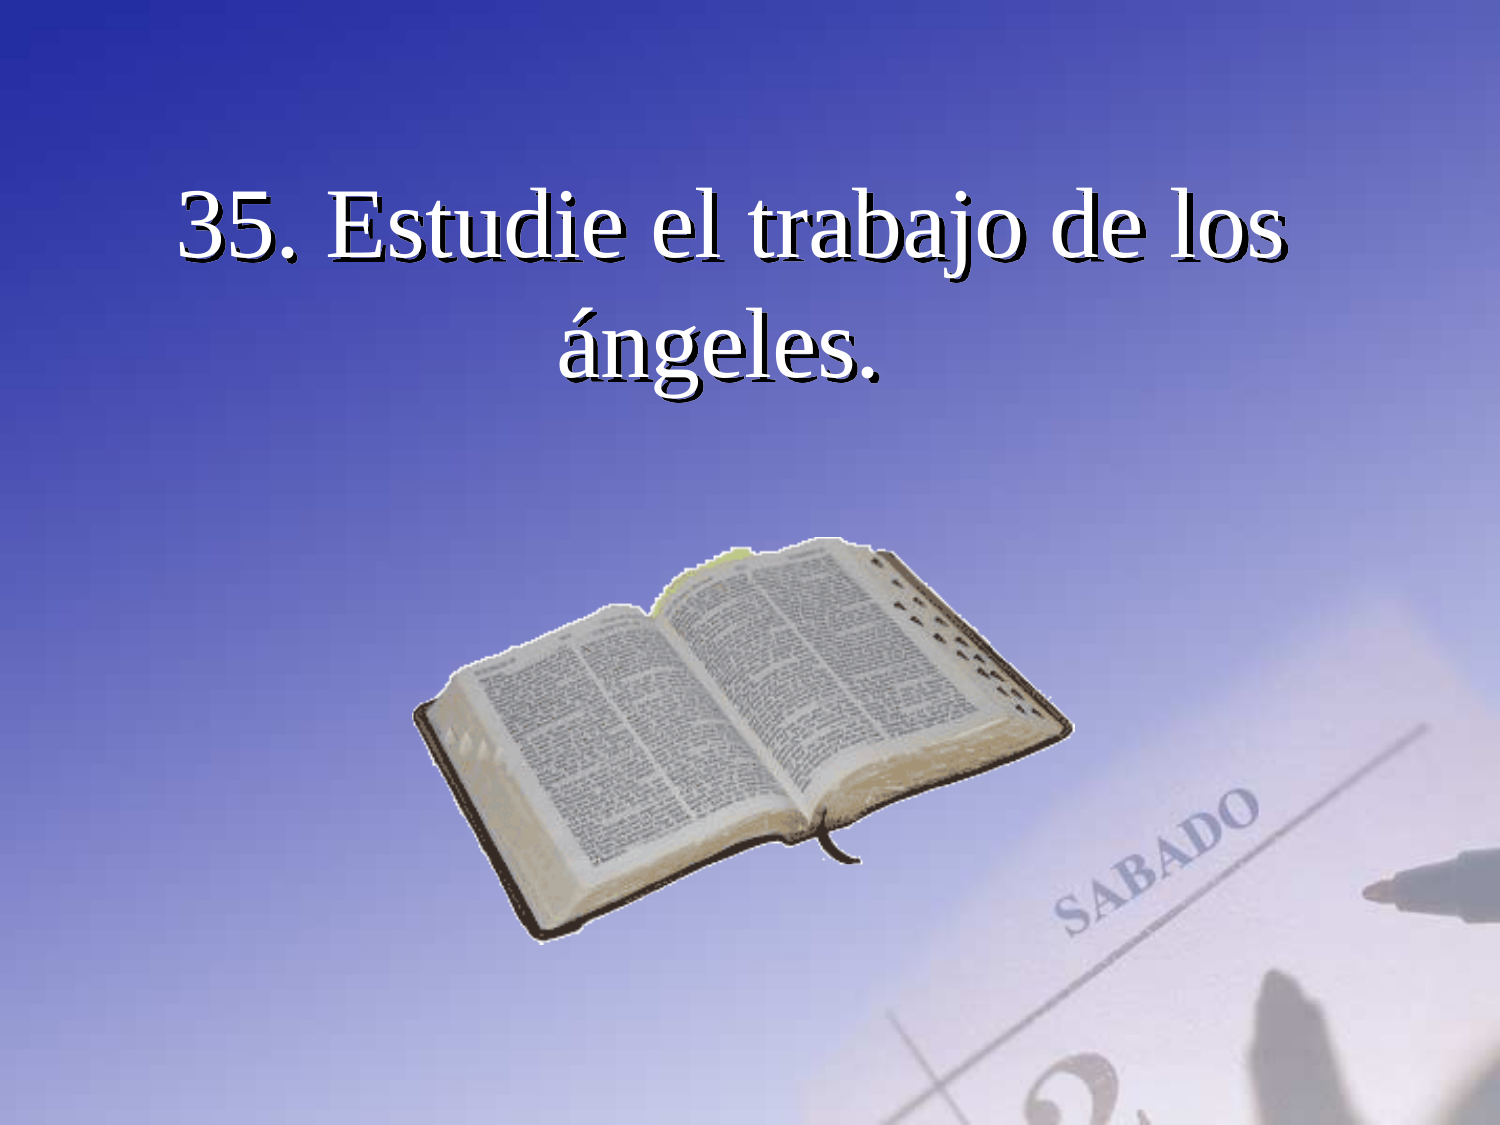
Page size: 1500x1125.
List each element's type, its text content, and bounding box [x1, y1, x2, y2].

picture [0, 0, 1500, 1125]
text_box 35. Estudie el trabajo de los ángeles. [87, 149, 1375, 405]
